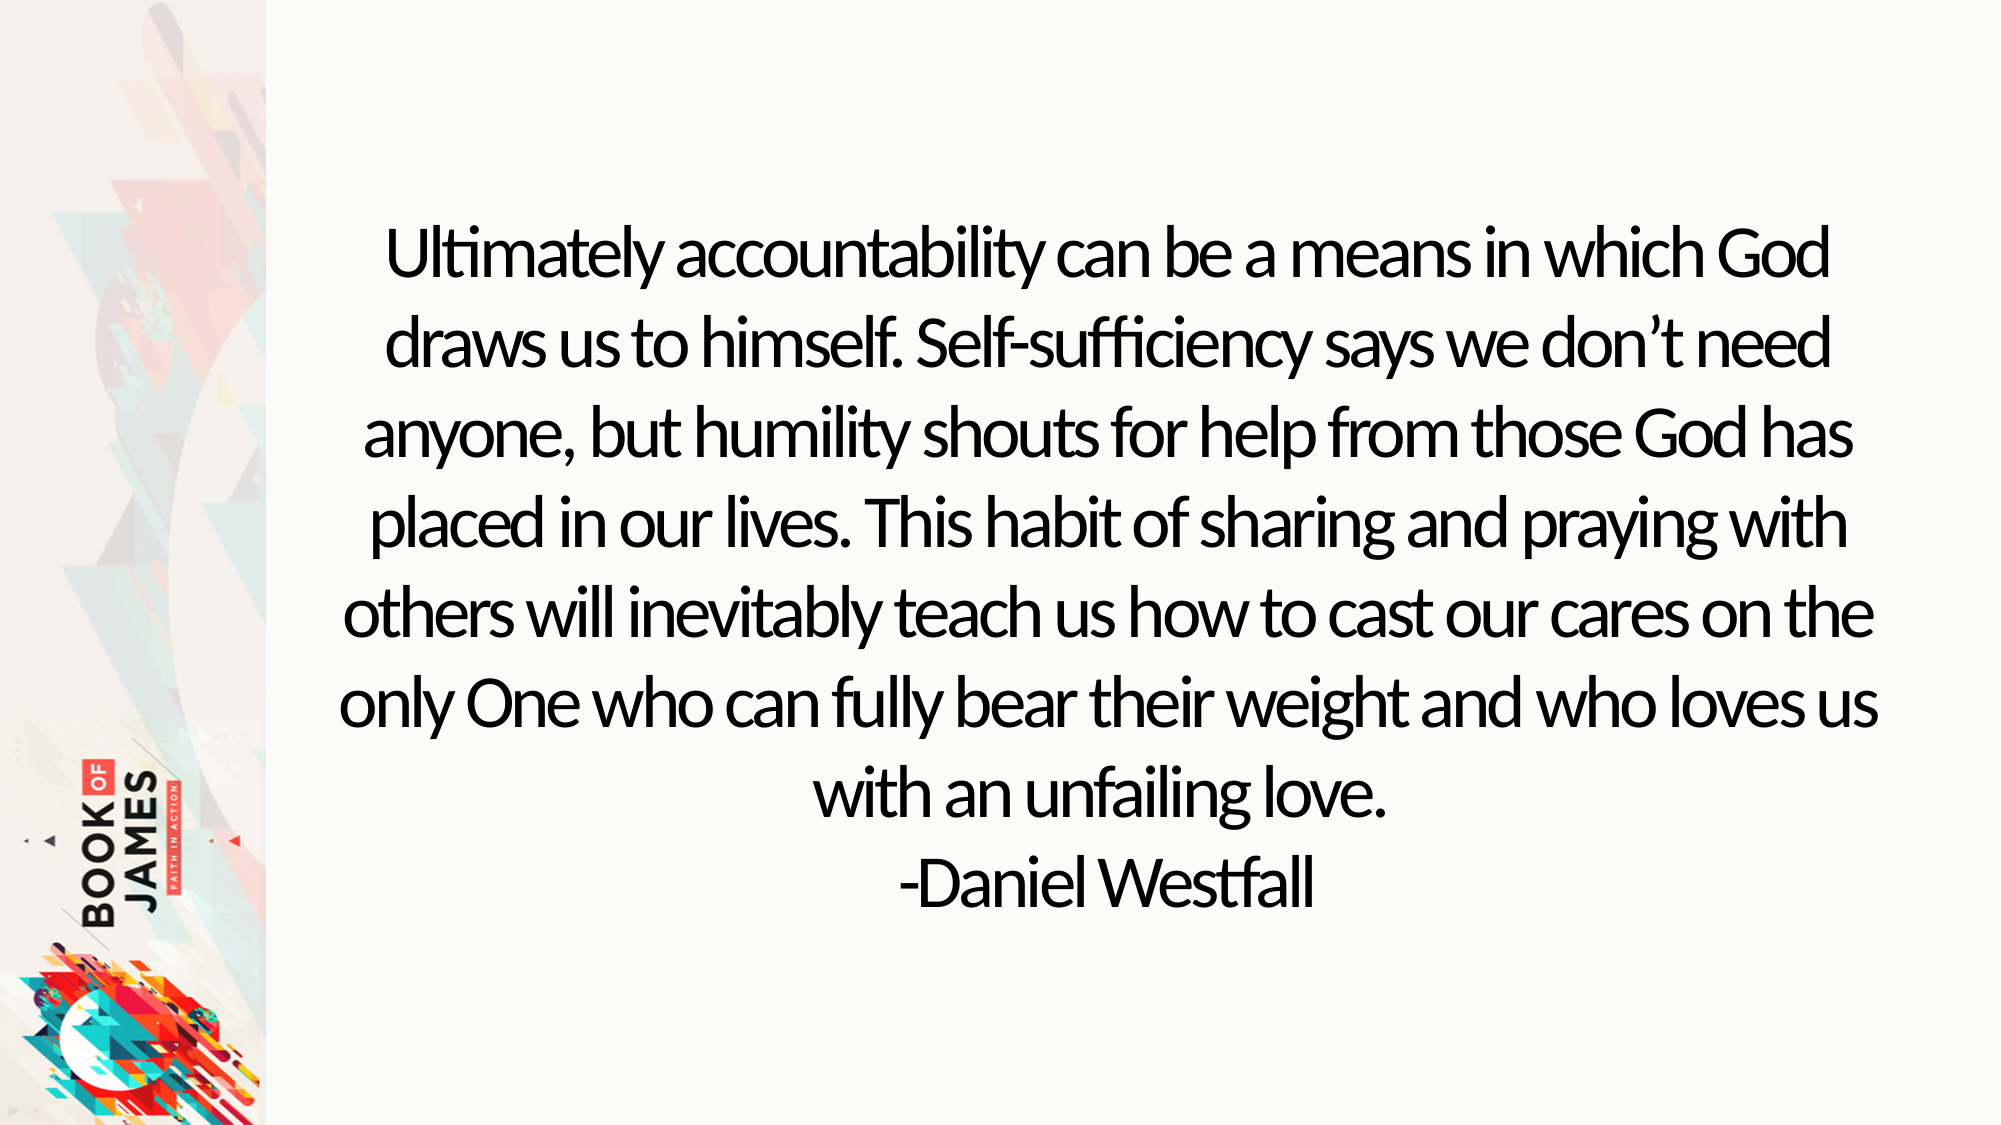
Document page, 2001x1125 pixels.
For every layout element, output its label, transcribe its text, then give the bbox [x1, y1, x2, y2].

picture [0, 0, 266, 1125]
text_box Ultimately accountability can be a means in which God draws us to himself. Self-sufficiency says we don’t need anyone, but humility shouts for help from those God has placed in our lives. This habit of sharing and praying with others will inevitably teach us how to cast our cares on the only One who can fully bear their weight and who loves us with an unfailing love. -Daniel Westfall [286, 40, 1930, 1085]
